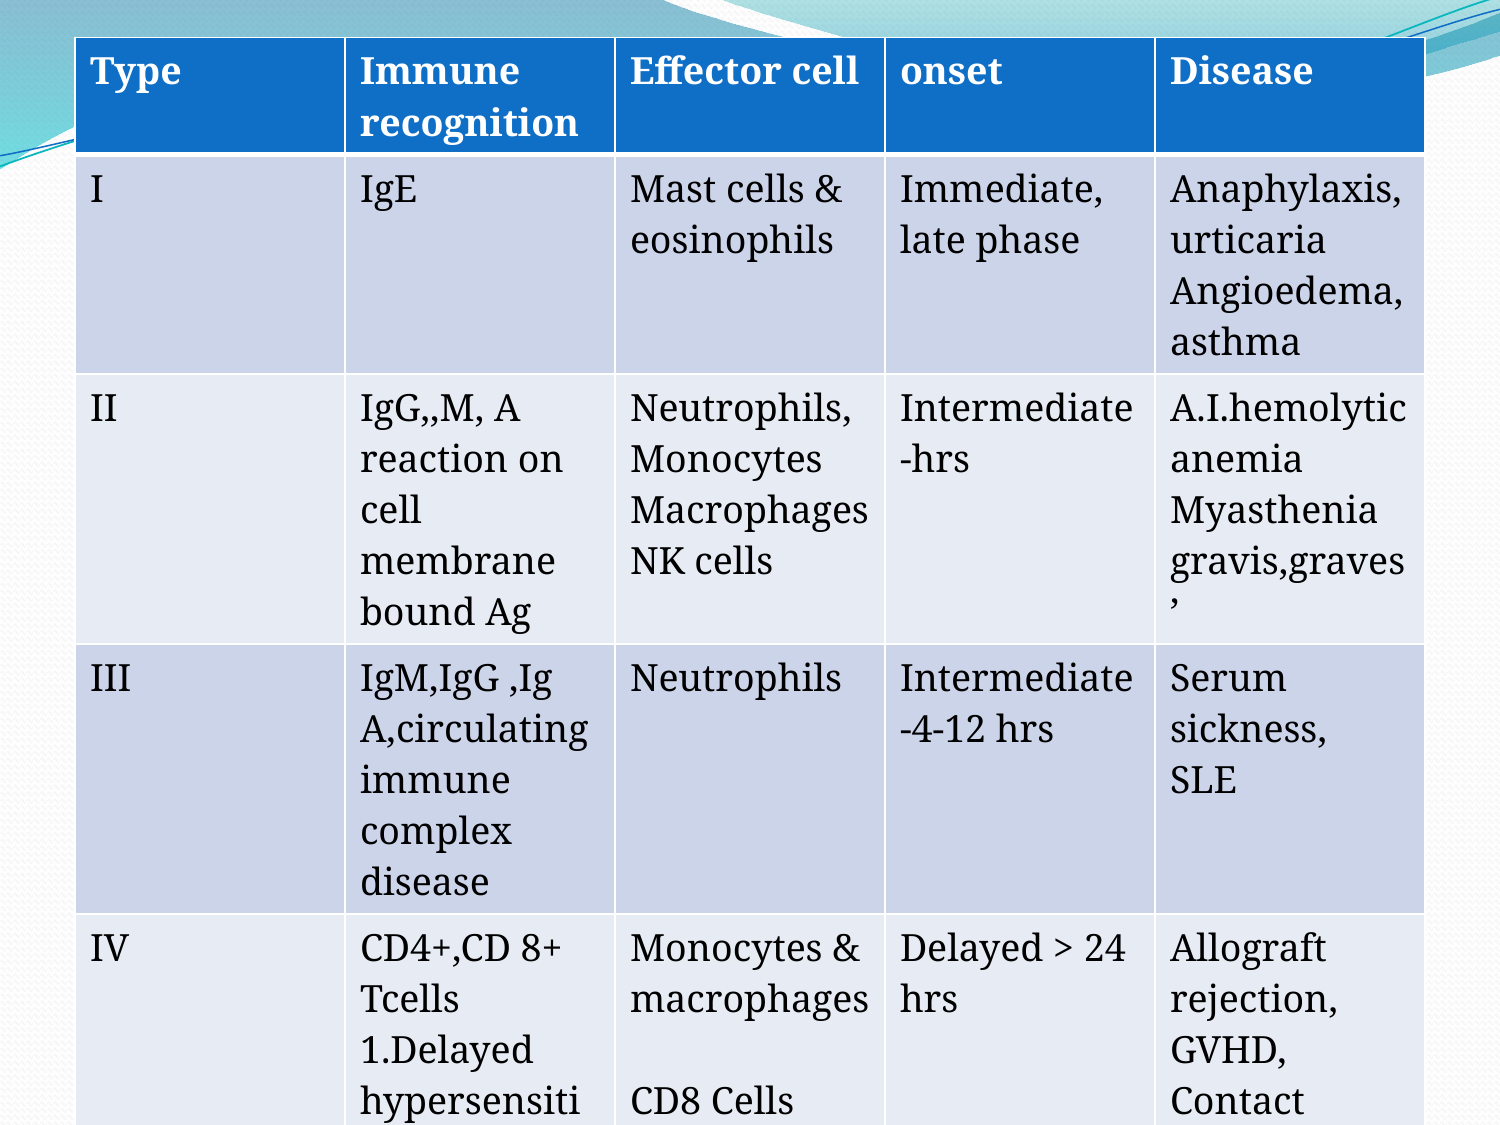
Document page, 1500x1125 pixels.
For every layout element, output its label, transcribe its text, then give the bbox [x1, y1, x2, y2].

table_cell IV [76, 915, 344, 1125]
table_cell Delayed > 24 hrs [886, 915, 1154, 1125]
table_cell Immediate, late phase [886, 157, 1154, 373]
table_cell III [76, 645, 344, 913]
table_cell A.I.hemolytic anemia Myasthenia gravis,graves’ [1156, 375, 1424, 643]
table_cell Serum sickness, SLE [1156, 645, 1424, 913]
table_header onset [886, 38, 1154, 152]
table_header Effector cell [616, 38, 884, 152]
table_cell Anaphylaxis, urticaria Angioedema, asthma [1156, 157, 1424, 373]
table_cell Mast cells & eosinophils [616, 157, 884, 373]
table_cell I [76, 157, 344, 373]
table_cell Neutrophils, Monocytes Macrophages NK cells [616, 375, 884, 643]
table_cell IgG,,M, A reaction on cell membrane bound Ag [346, 375, 614, 643]
table_header Immune recognition [346, 38, 614, 152]
table_cell IgM,IgG ,Ig A,circulating immune complex disease [346, 645, 614, 913]
table_cell Intermediate -hrs [886, 375, 1154, 643]
table_header Disease [1156, 38, 1424, 152]
table_cell II [76, 375, 344, 643]
table_cell Monocytes & macrophages CD8 Cells [616, 915, 884, 1125]
table_cell Neutrophils [616, 645, 884, 913]
table_cell CD4+,CD 8+ Tcells 1.Delayed hypersensitivity 2.Cytotoxic T cells [346, 915, 614, 1125]
table_header Type [76, 38, 344, 152]
table_cell IgE [346, 157, 614, 373]
table_cell Intermediate -4-12 hrs [886, 645, 1154, 913]
table_cell Allograft rejection, GVHD, Contact sensitivity, Tub Leprosy [1156, 915, 1424, 1125]
